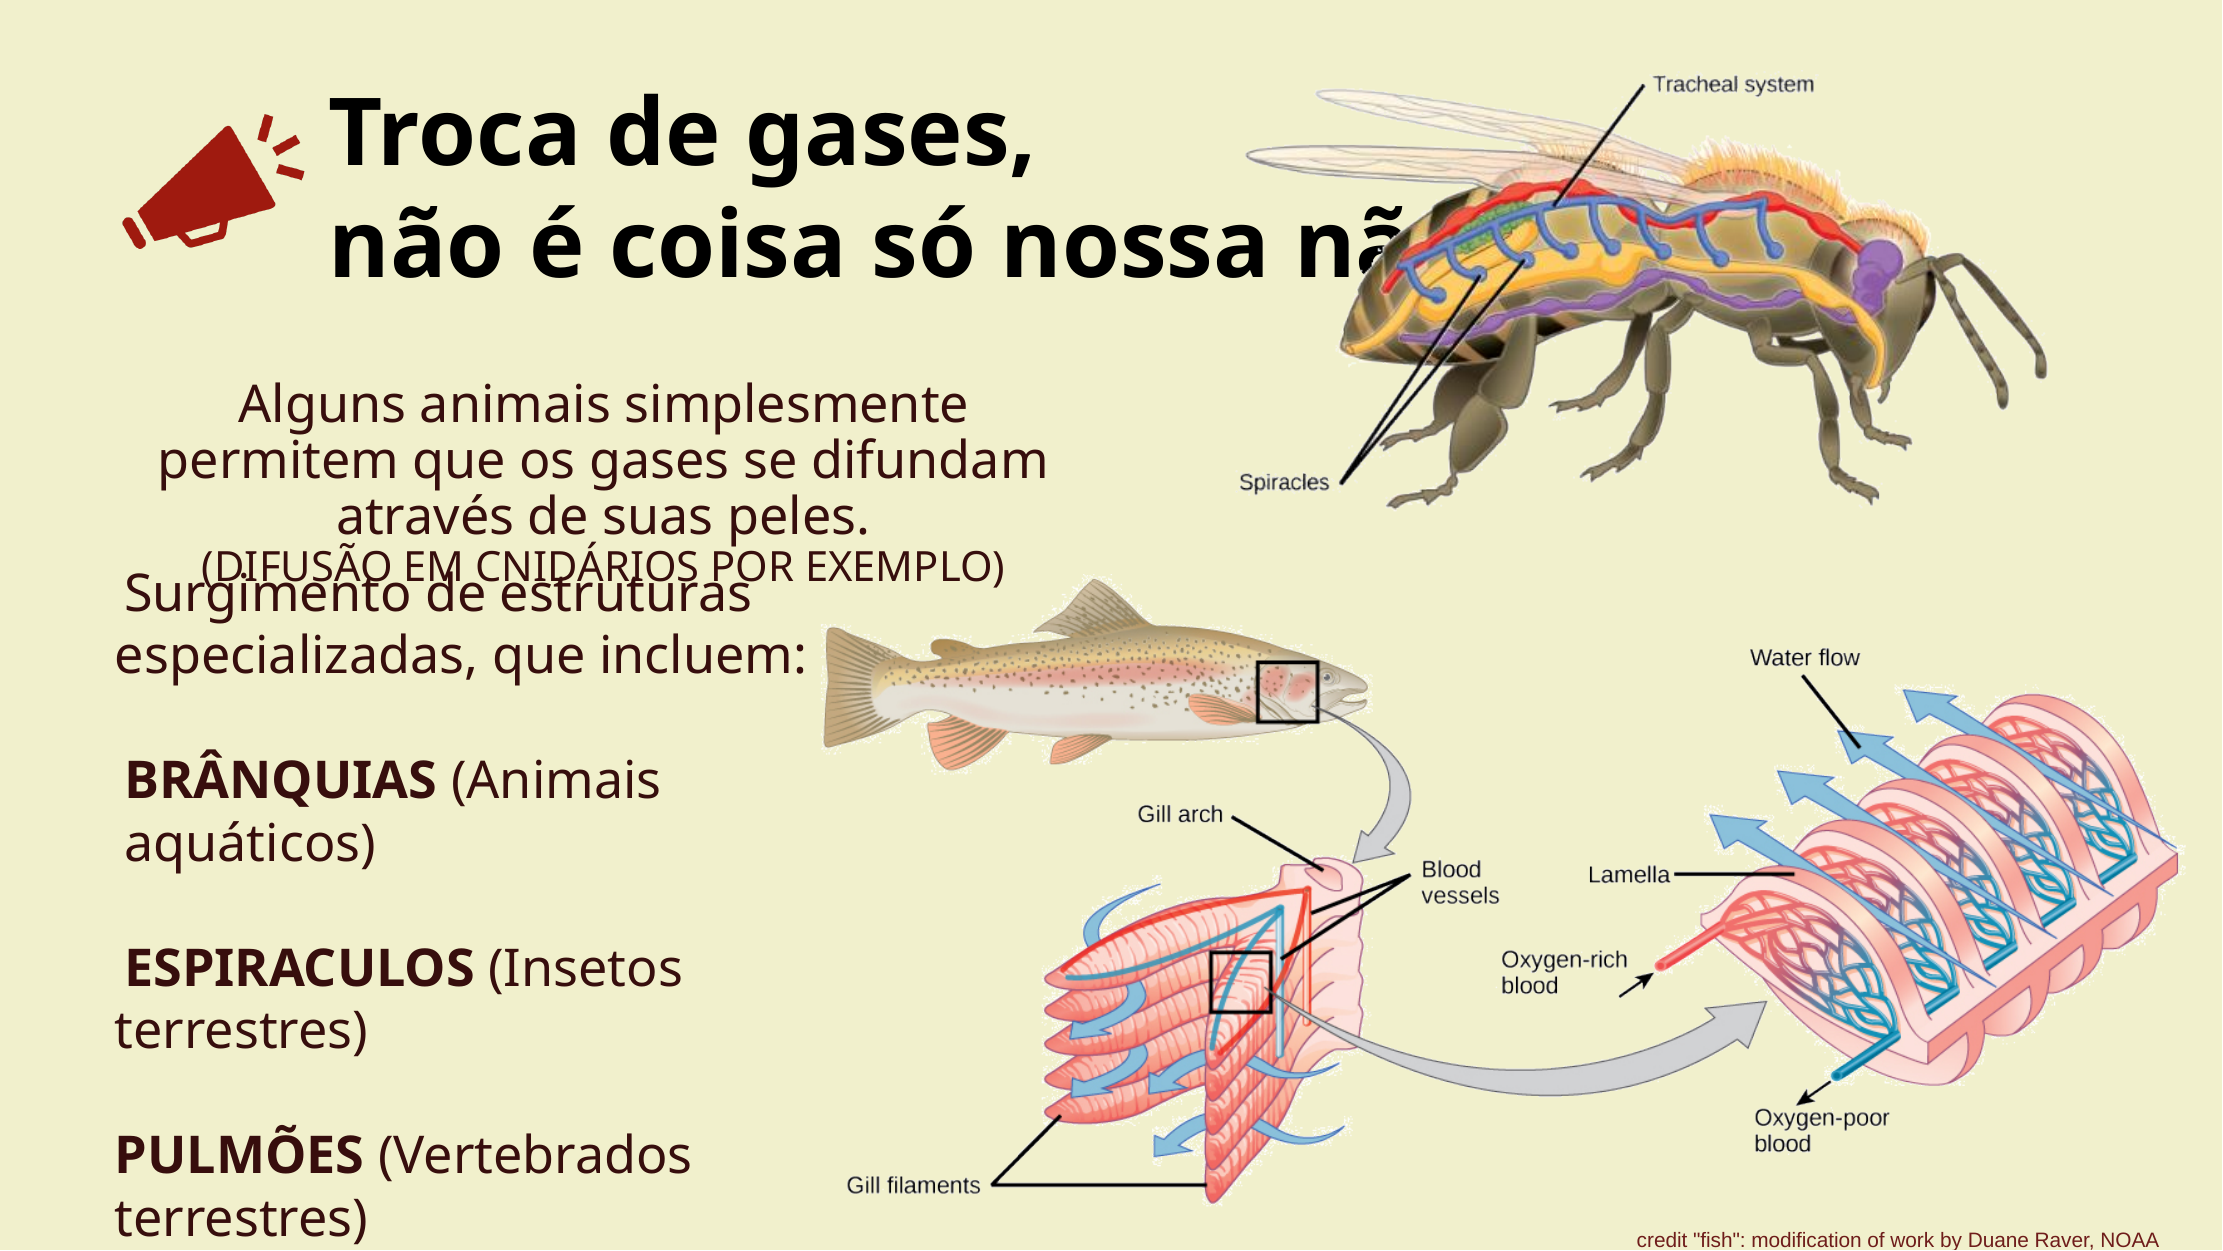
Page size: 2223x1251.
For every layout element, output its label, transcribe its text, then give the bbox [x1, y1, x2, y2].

picture [791, 574, 2192, 1209]
text_box Surgimento de estruturas especializadas, que incluem: BRÂNQUIAS (Animais aquáticos) ESPIRACULOS (Insetos terrestres) PULMÕES (Vertebrados terrestres) [0, 585, 900, 1220]
title Troca de gases, não é coisa só nossa não! [322, 46, 1933, 321]
text_box credit "fish": modification of work by Duane Raver, NOAA [1189, 1219, 2175, 1250]
picture [1221, 69, 2078, 513]
picture [99, 72, 323, 296]
list Alguns animais simplesmente permitem que os gases se difundam através de suas peles. (DIFUSÃO EM CNIDÁRIOS POR EXEMPLO) [0, 393, 1091, 575]
